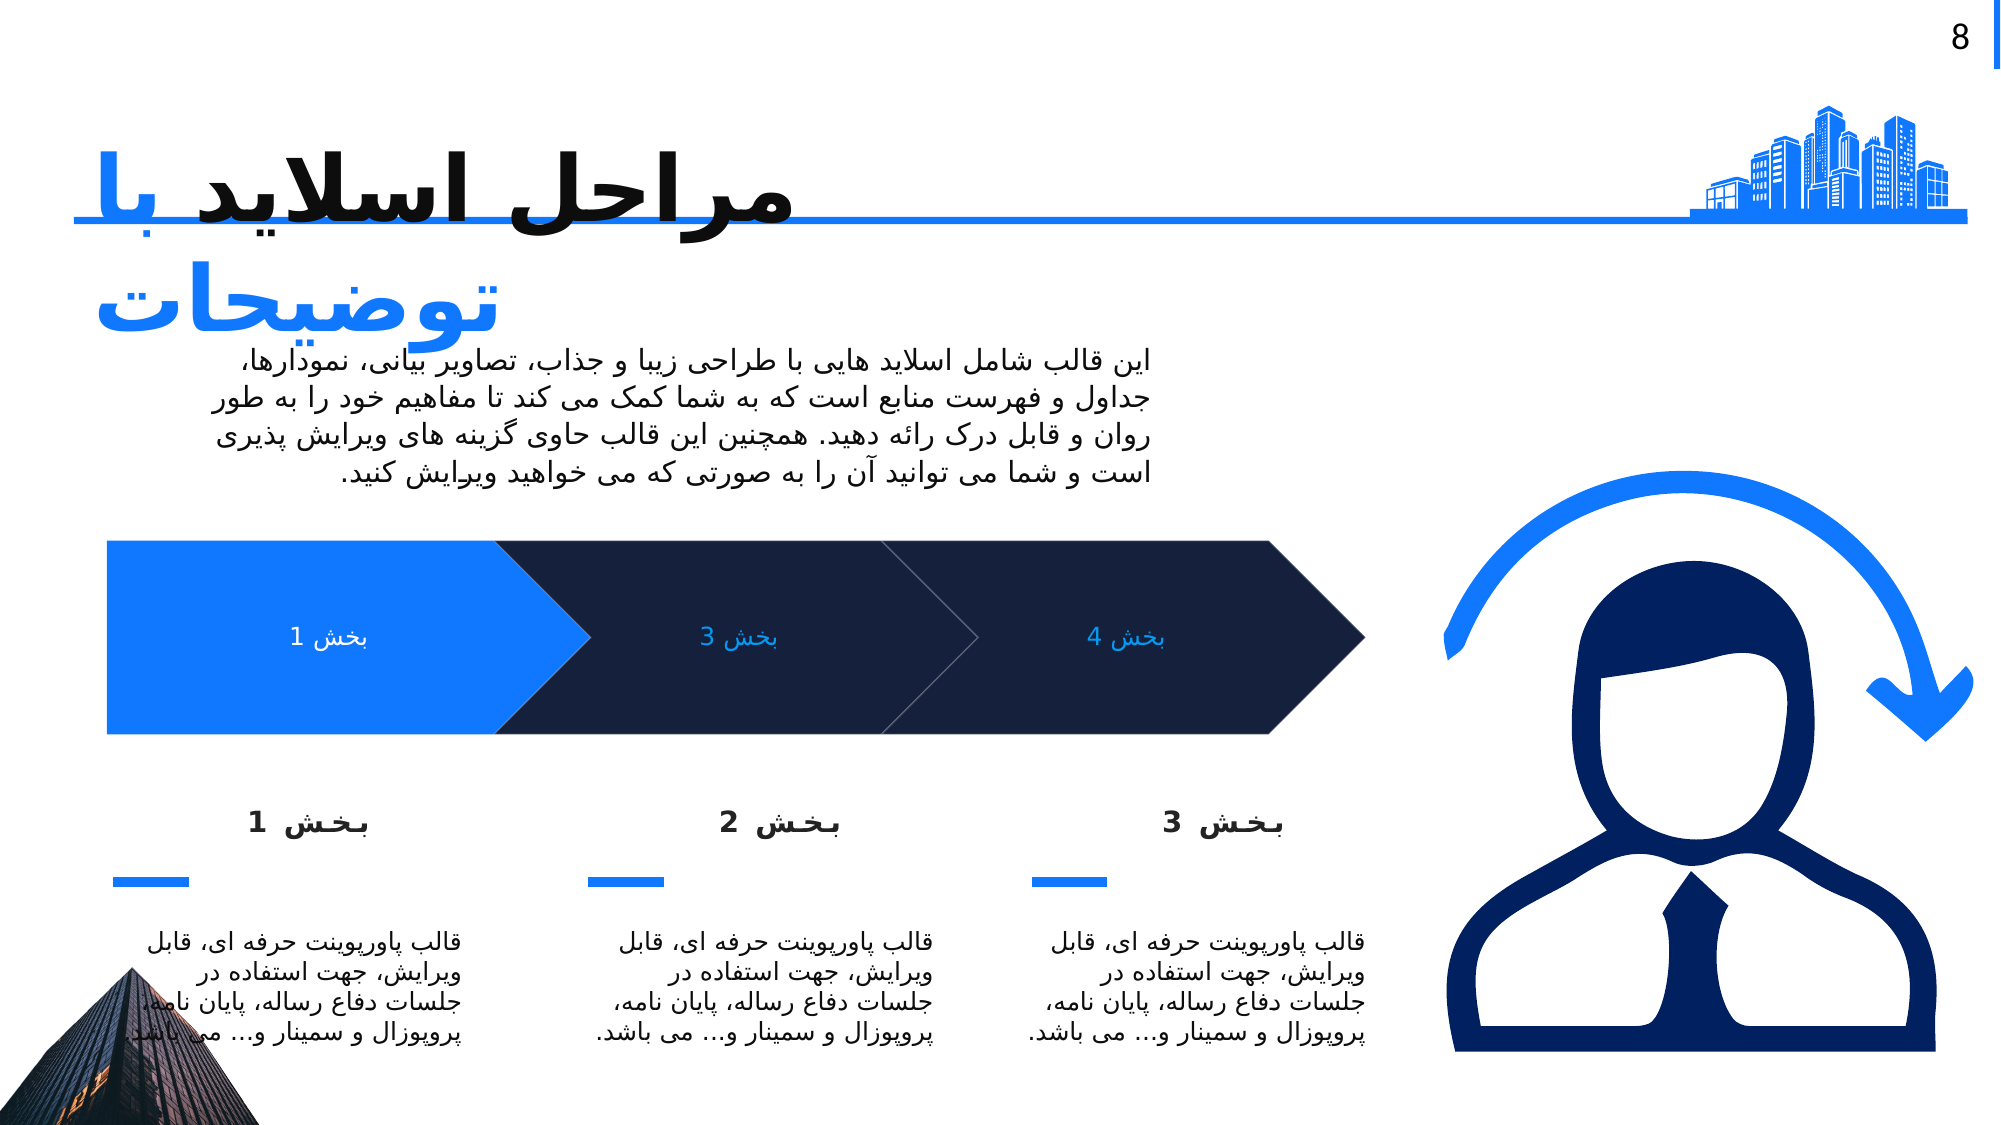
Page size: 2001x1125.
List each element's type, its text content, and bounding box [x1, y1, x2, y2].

text_box بخش 1 [113, 795, 376, 846]
text_box بخش 4 [881, 540, 1366, 735]
text_box این قالب شامل اسلاید هایی با طراحی زیبا و جذاب، تصاویر بیانی، نمودارها، جداول و فهرست منابع است که به شما کمک می کند تا مفاهیم خود را به طور روان و قابل درک رائه دهید. همچنین این قالب حاوی گزینه های ویرایش پذیری است و شما می توانید آن را به صورتی که می خواهید ویرایش کنید. [160, 331, 1168, 496]
text_box قالب پاورپوینت حرفه ای، قابل ویرایش، جهت استفاده در جلسات دفاع رساله، پایان نامه، پروپوزال و سمینار و... می باشد. [1017, 918, 1367, 1053]
text_box بخش 3 [494, 540, 977, 735]
text_box [1446, 560, 1937, 1052]
text_box [1443, 470, 1974, 742]
text_box قالب پاورپوینت حرفه ای، قابل ویرایش، جهت استفاده در جلسات دفاع رساله، پایان نامه، پروپوزال و سمینار و... می باشد. [585, 918, 934, 1053]
text_box قالب پاورپوینت حرفه ای، قابل ویرایش، جهت استفاده در جلسات دفاع رساله، پایان نامه، پروپوزال و سمینار و... می باشد. [113, 918, 463, 1053]
text_box مراحل اسلاید با توضیحات [78, 121, 848, 332]
text_box بخش 2 [585, 795, 848, 846]
text_box بخش 1 [106, 540, 590, 735]
text_box بخش 3 [1028, 795, 1291, 846]
